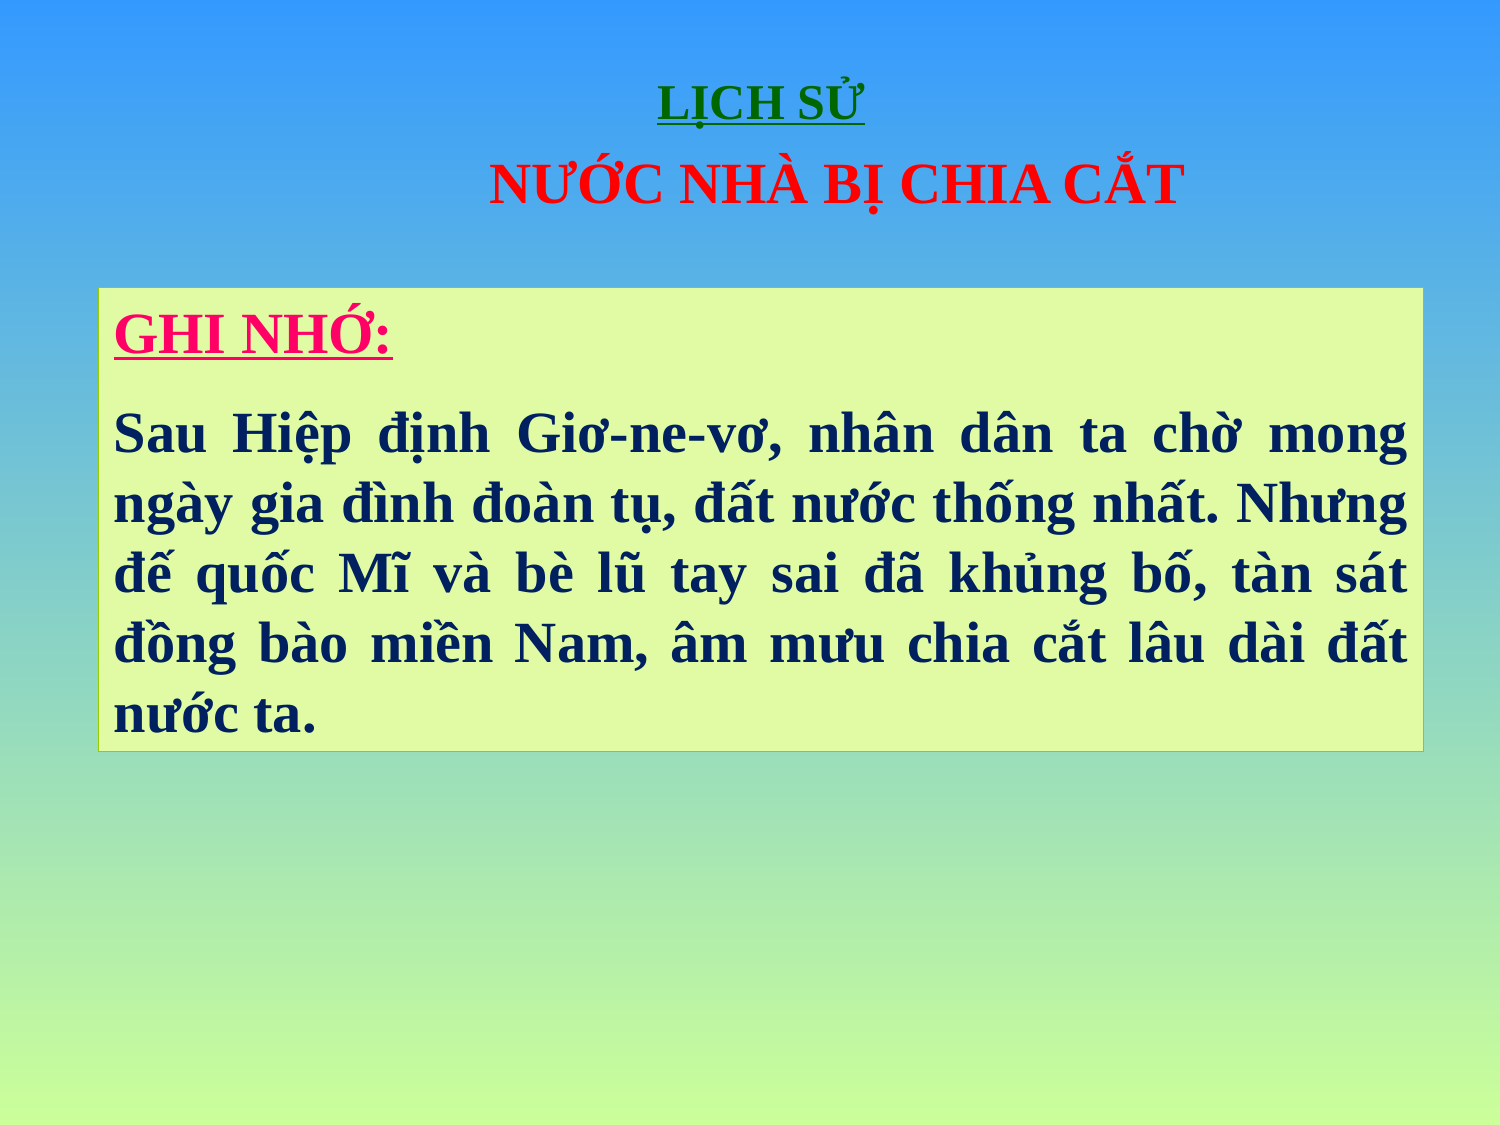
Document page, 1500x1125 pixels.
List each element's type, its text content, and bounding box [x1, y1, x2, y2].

text_box LỊCH SỬ [525, 62, 998, 137]
text_box NƯỚC NHÀ BỊ CHIA CẮT [387, 137, 1288, 223]
text_box GHI NHỚ: Sau Hiệp định Giơ-ne-vơ, nhân dân ta chờ mong ngày gia đình đoàn tụ, đất nước thống nhất. Nhưng đế quốc Mĩ và bè lũ tay sai đã khủng bố, tàn sát đồng bào miền Nam, âm mưu chia cắt lâu dài đất nước ta. [98, 287, 1424, 752]
